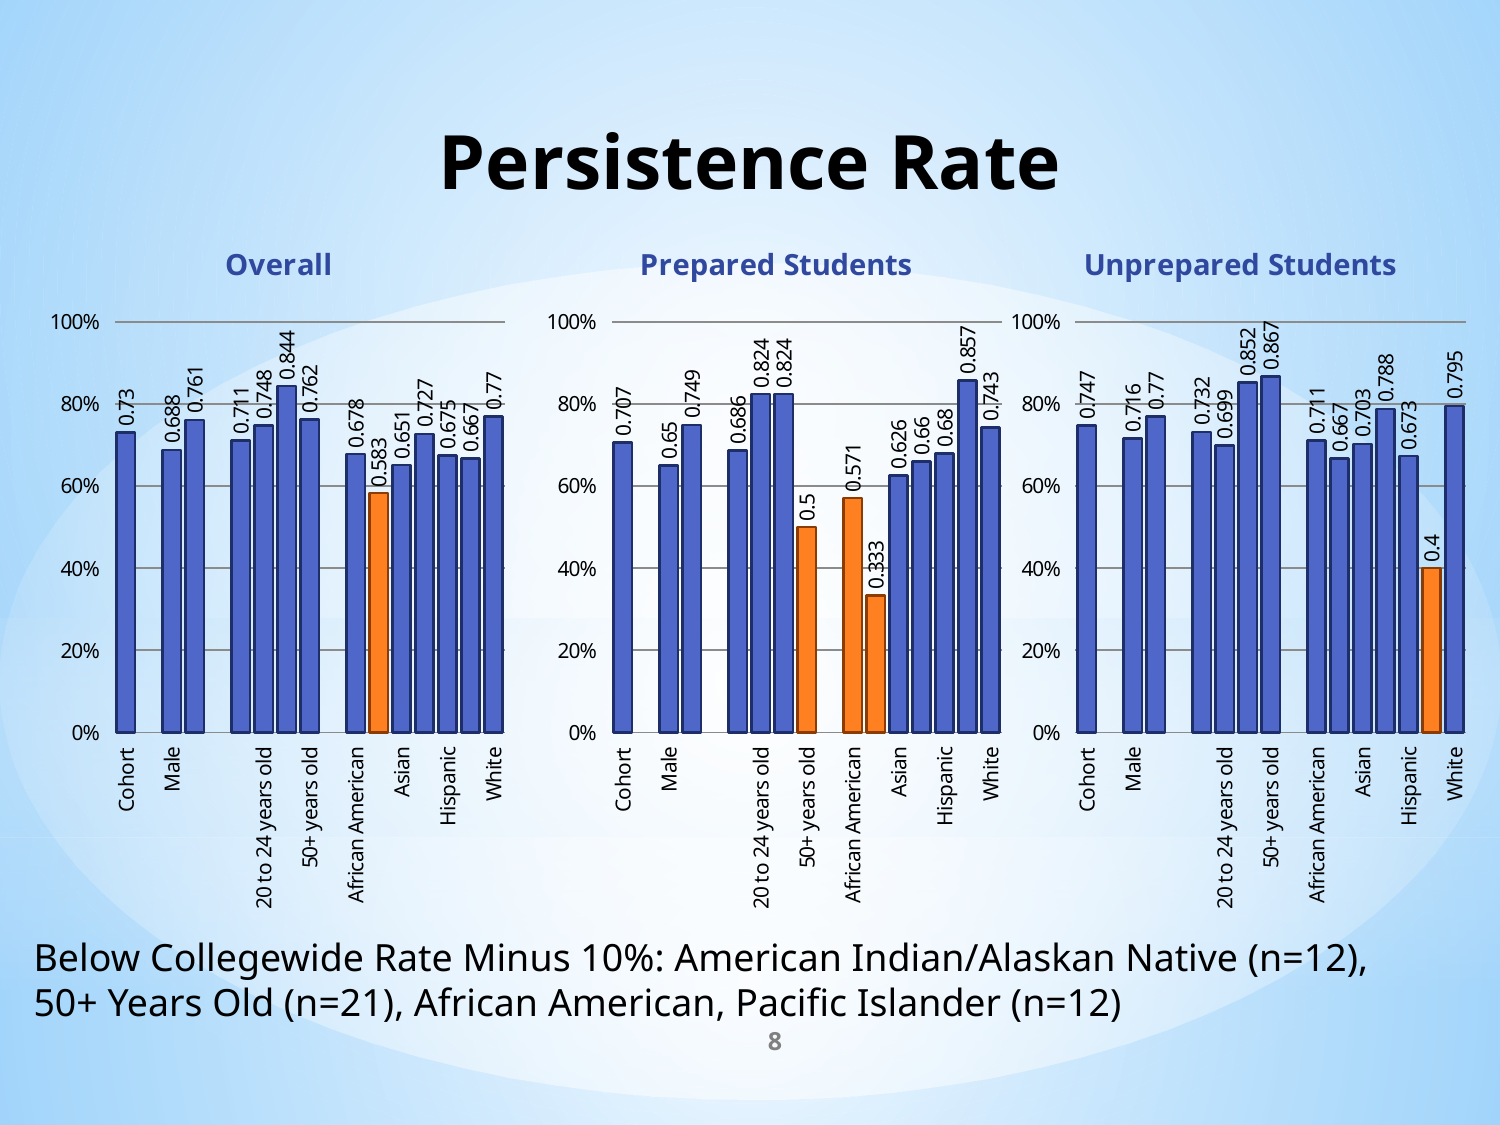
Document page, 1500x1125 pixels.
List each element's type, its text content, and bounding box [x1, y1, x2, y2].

chart [537, 213, 1479, 925]
text_box Below Collegewide Rate Minus 10%: American Indian/Alaskan Native (n=12), 50+ Years Old (n=21), African American, Pacific Islander (n=12) [18, 926, 1385, 1031]
chart [40, 213, 518, 925]
slide_number 8 [624, 1031, 925, 1073]
text_box Persistence Rate [424, 107, 1077, 213]
